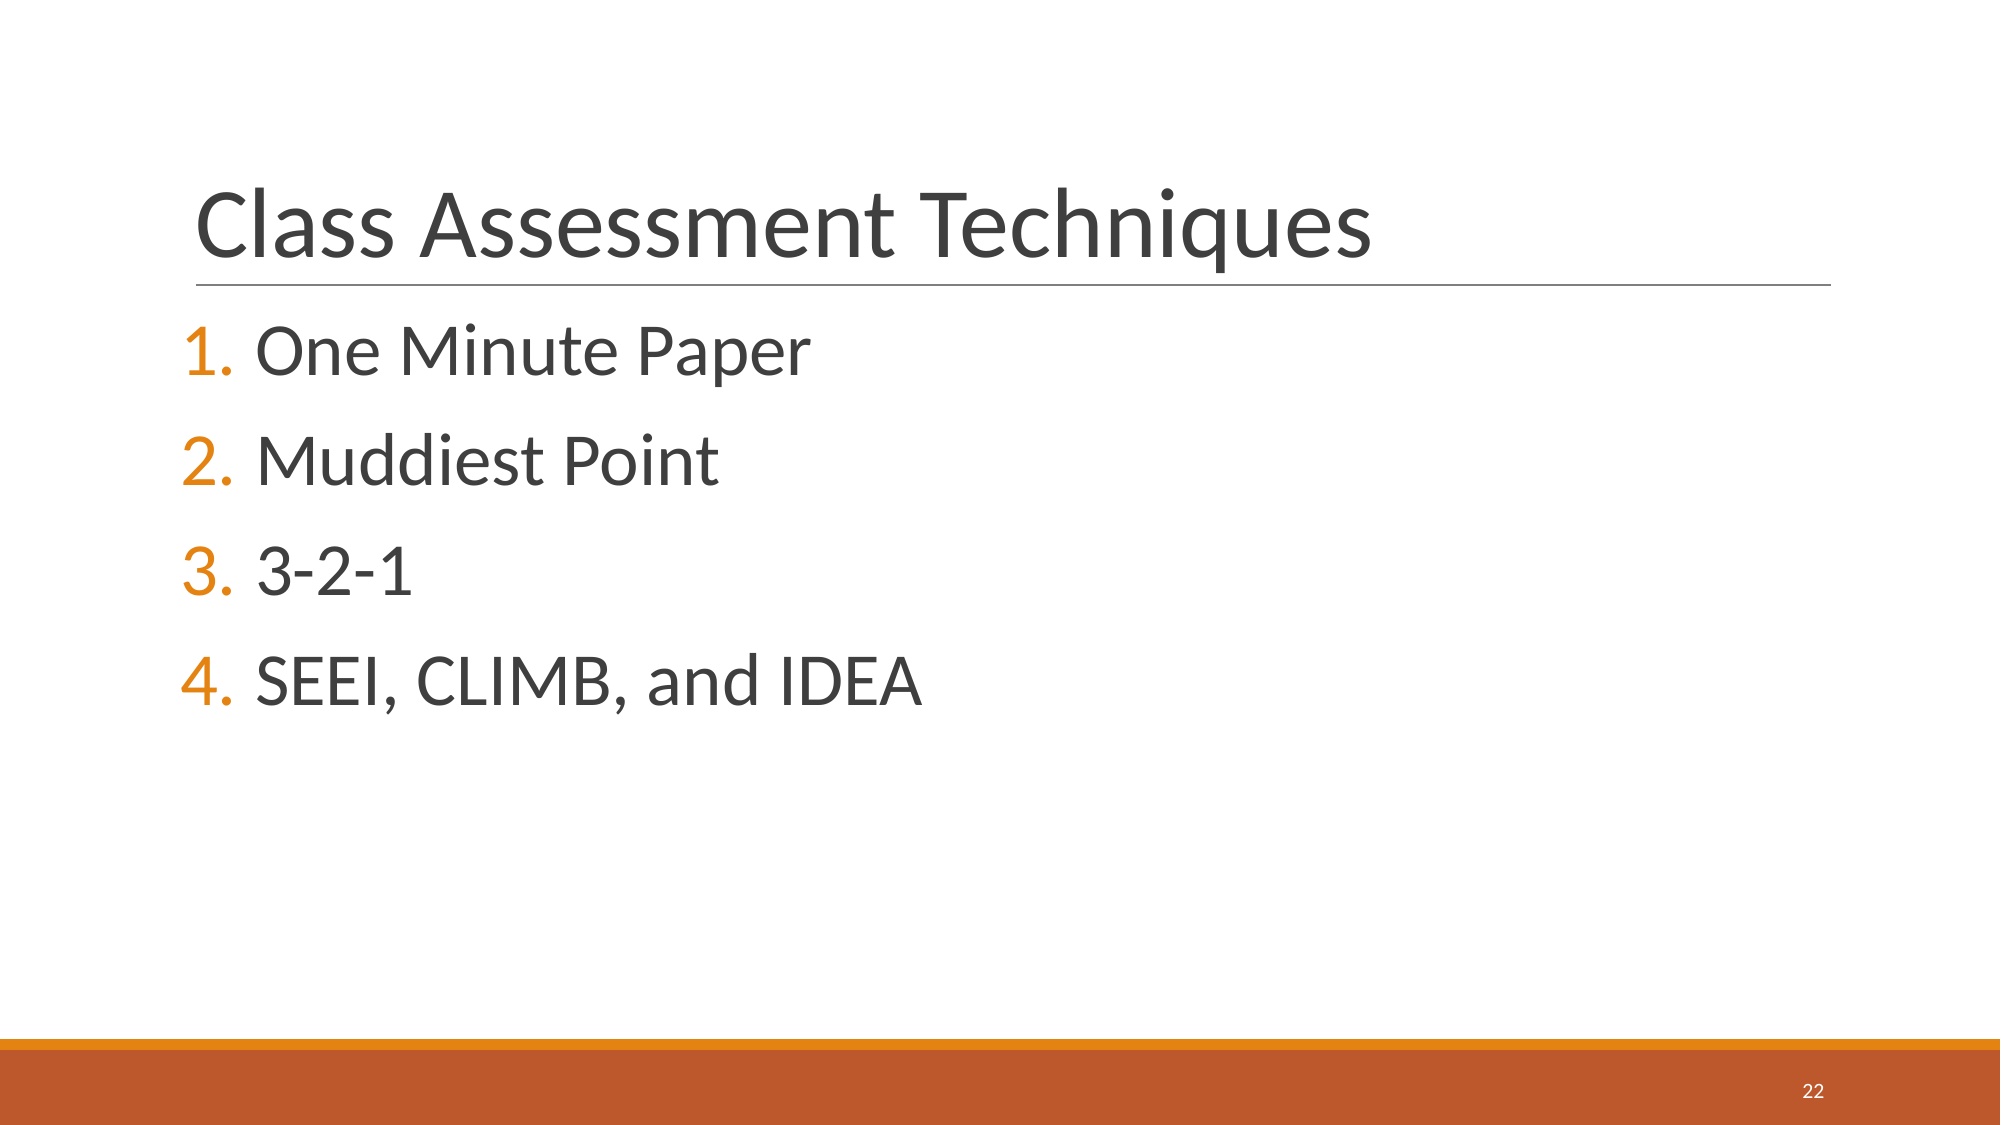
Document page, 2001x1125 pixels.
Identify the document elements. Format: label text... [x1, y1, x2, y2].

title Class Assessment Techniques [180, 47, 1830, 285]
list One Minute Paper Muddiest Point 3-2-1 SEEI, CLIMB, and IDEA [180, 302, 1830, 963]
slide_number ‹#› [1624, 1059, 1840, 1120]
